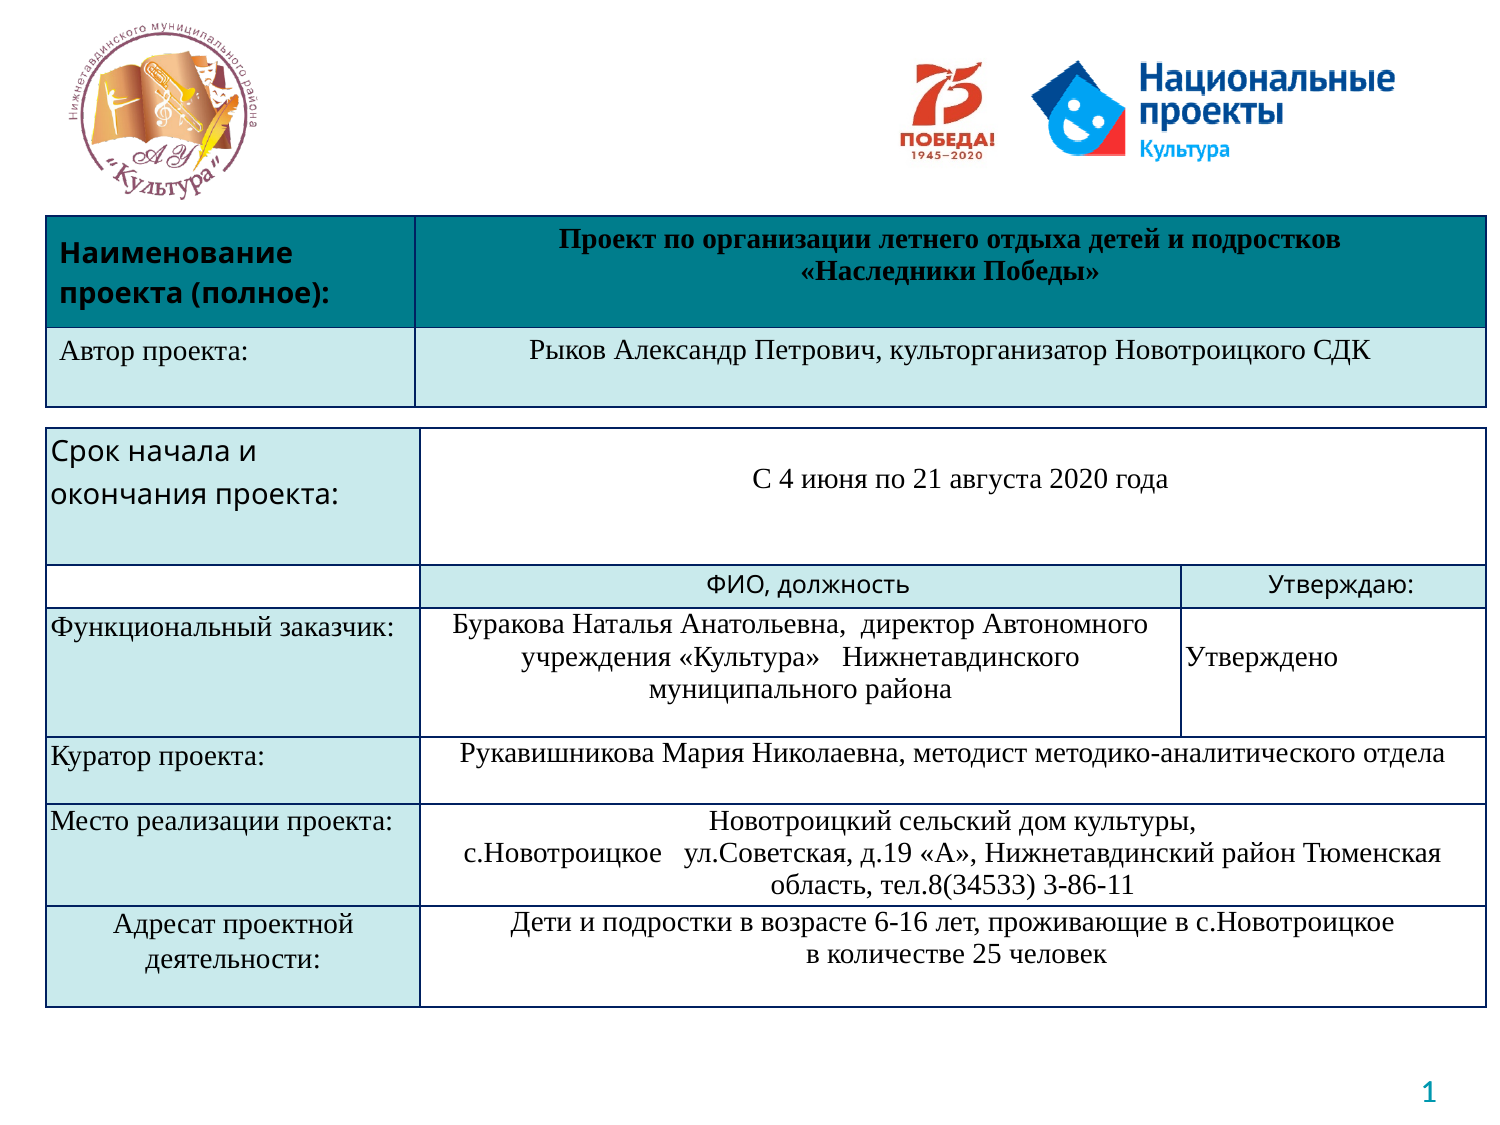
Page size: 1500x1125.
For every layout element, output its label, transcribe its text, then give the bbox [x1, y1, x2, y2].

table_cell Рукавишникова Мария Николаевна, методист методико-аналитического отдела [421, 738, 1485, 803]
table_cell Дети и подростки в возрасте 6-16 лет, проживающие в с.Новотроицкое в количестве 25 человек [421, 907, 1485, 1006]
table_cell Утверждено [1182, 609, 1485, 736]
table_header Наименование проекта (полное): [47, 217, 414, 327]
table_header С 4 июня по 21 августа 2020 года [421, 429, 1485, 564]
table_cell Рыков Александр Петрович, культорганизатор Новотроицкого СДК [416, 328, 1485, 406]
table_cell Функциональный заказчик: [47, 609, 419, 736]
table_cell [47, 566, 419, 607]
table_cell Новотроицкий сельский дом культуры, с.Новотроицкое ул.Советская, д.19 «А», Нижнетавдинский район Тюменская область, тел.8(34533) 3-86-11 [421, 805, 1485, 905]
table_cell Утверждаю: [1182, 566, 1485, 607]
table_header Срок начала и окончания проекта: [47, 429, 419, 564]
table_cell Адресат проектной деятельности: [47, 907, 419, 1006]
picture [1028, 58, 1397, 165]
table_cell ФИО, должность [421, 566, 1180, 607]
table_header Проект по организации летнего отдыха детей и подростков «Наследники Победы» [416, 217, 1485, 327]
table_cell Куратор проекта: [47, 738, 419, 803]
table_cell Место реализации проекта: [47, 805, 419, 905]
table_cell Автор проекта: [47, 328, 414, 406]
table_cell Буракова Наталья Анатольевна, директор Автономного учреждения «Культура» Нижнетавдинского муниципального района [421, 609, 1180, 736]
picture [66, 12, 269, 201]
picture [876, 36, 1014, 194]
